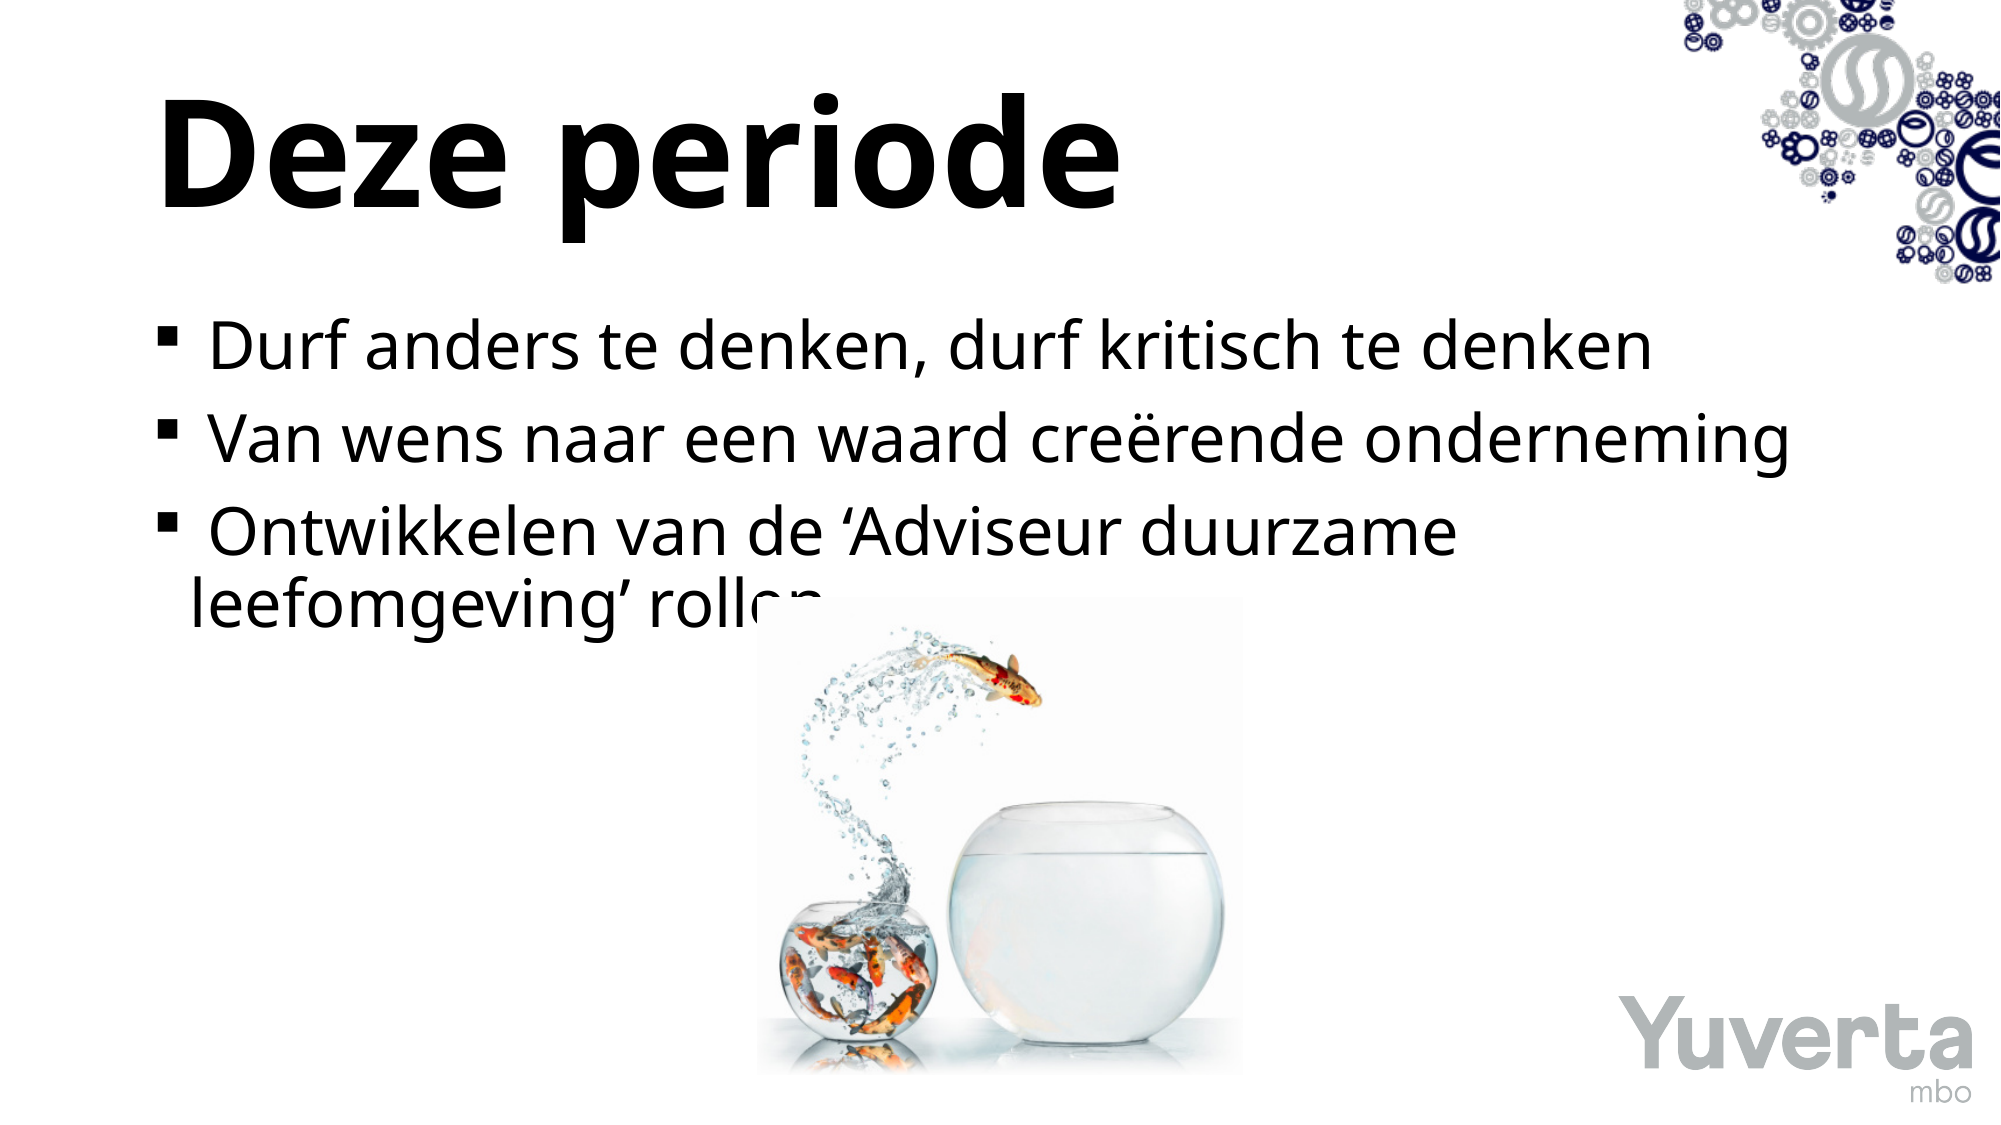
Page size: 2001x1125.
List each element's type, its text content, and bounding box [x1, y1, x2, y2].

title Deze periode [137, 50, 1863, 268]
picture [0, 0, 2000, 1125]
list Durf anders te denken, durf kritisch te denken Van wens naar een waard creërende onderneming Ontwikkelen van de ‘Adviseur duurzame leefomgeving’ rollen [137, 304, 1863, 1019]
